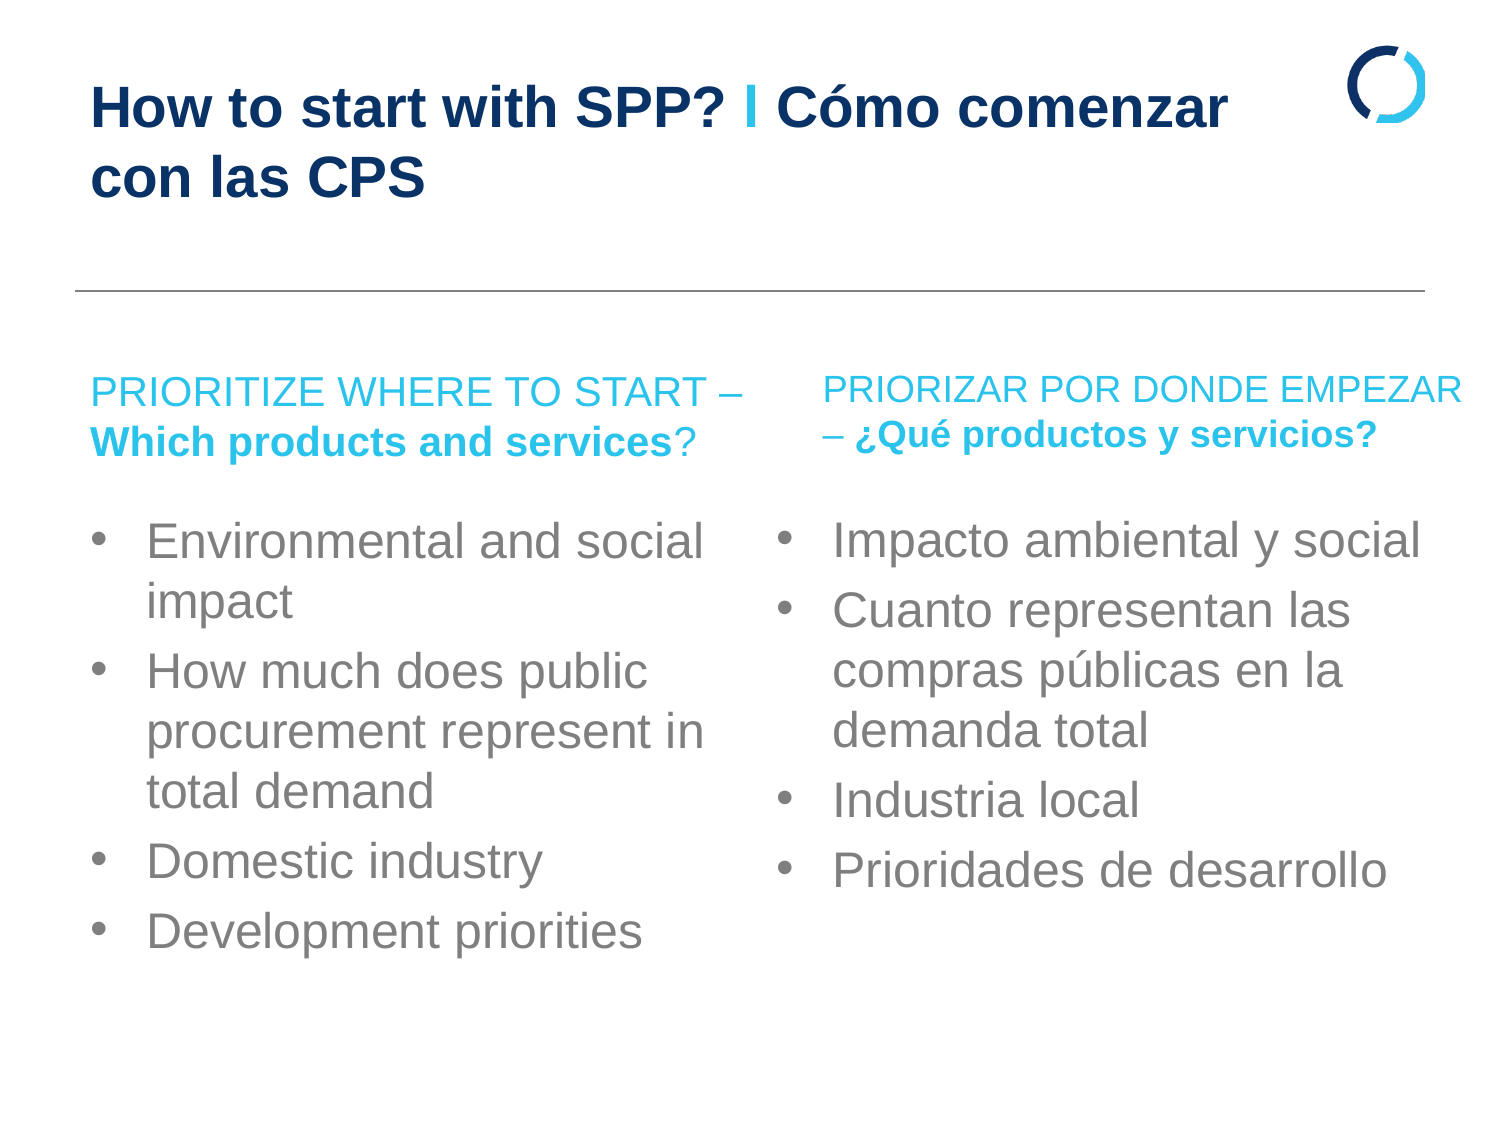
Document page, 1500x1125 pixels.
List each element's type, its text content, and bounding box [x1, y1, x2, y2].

text_box Priorizar por donde empezar – ¿Qué productos y servicios? [807, 356, 1482, 485]
text_box Impacto ambiental y social Cuanto representan las compras públicas en la demanda total Industria local Prioridades de desarrollo [761, 499, 1449, 1034]
list Environmental and social impact How much does public procurement represent in total demand Domestic industry Development priorities [75, 500, 722, 1035]
subtitle Prioritize where to start – Which products and services? [75, 356, 767, 485]
title How to start with SPP? l Cómo comenzar con las CPS [75, 45, 1263, 233]
